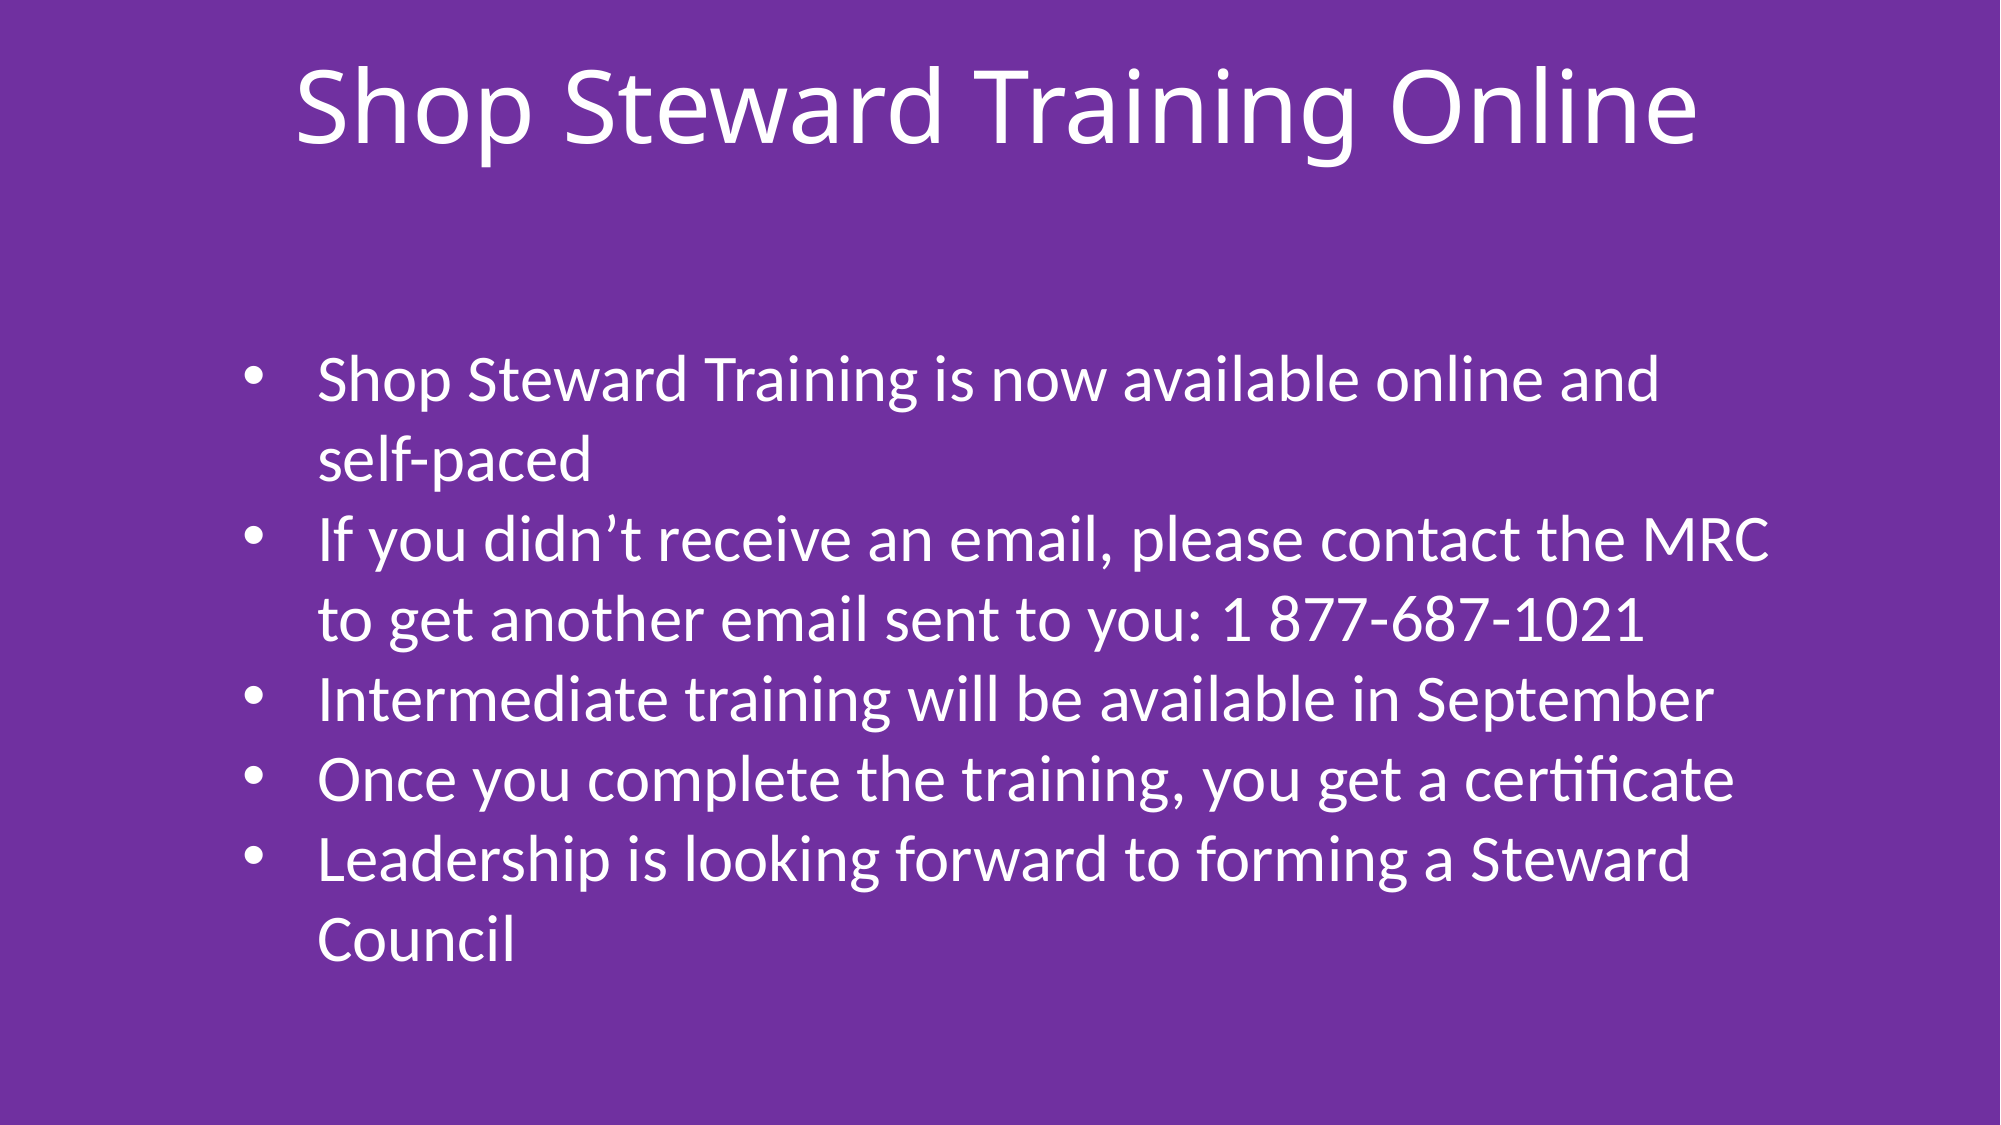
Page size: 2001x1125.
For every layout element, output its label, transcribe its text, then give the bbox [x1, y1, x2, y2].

title Shop Steward Training Online [156, 46, 1839, 173]
text_box Shop Steward Training is now available online and self-paced If you didn’t receive an email, please contact the MRC to get another email sent to you: 1 877-687-1021 Intermediate training will be available in September Once you complete the training, you get a certificate Leadership is looking forward to forming a Steward Council [227, 327, 1815, 1125]
